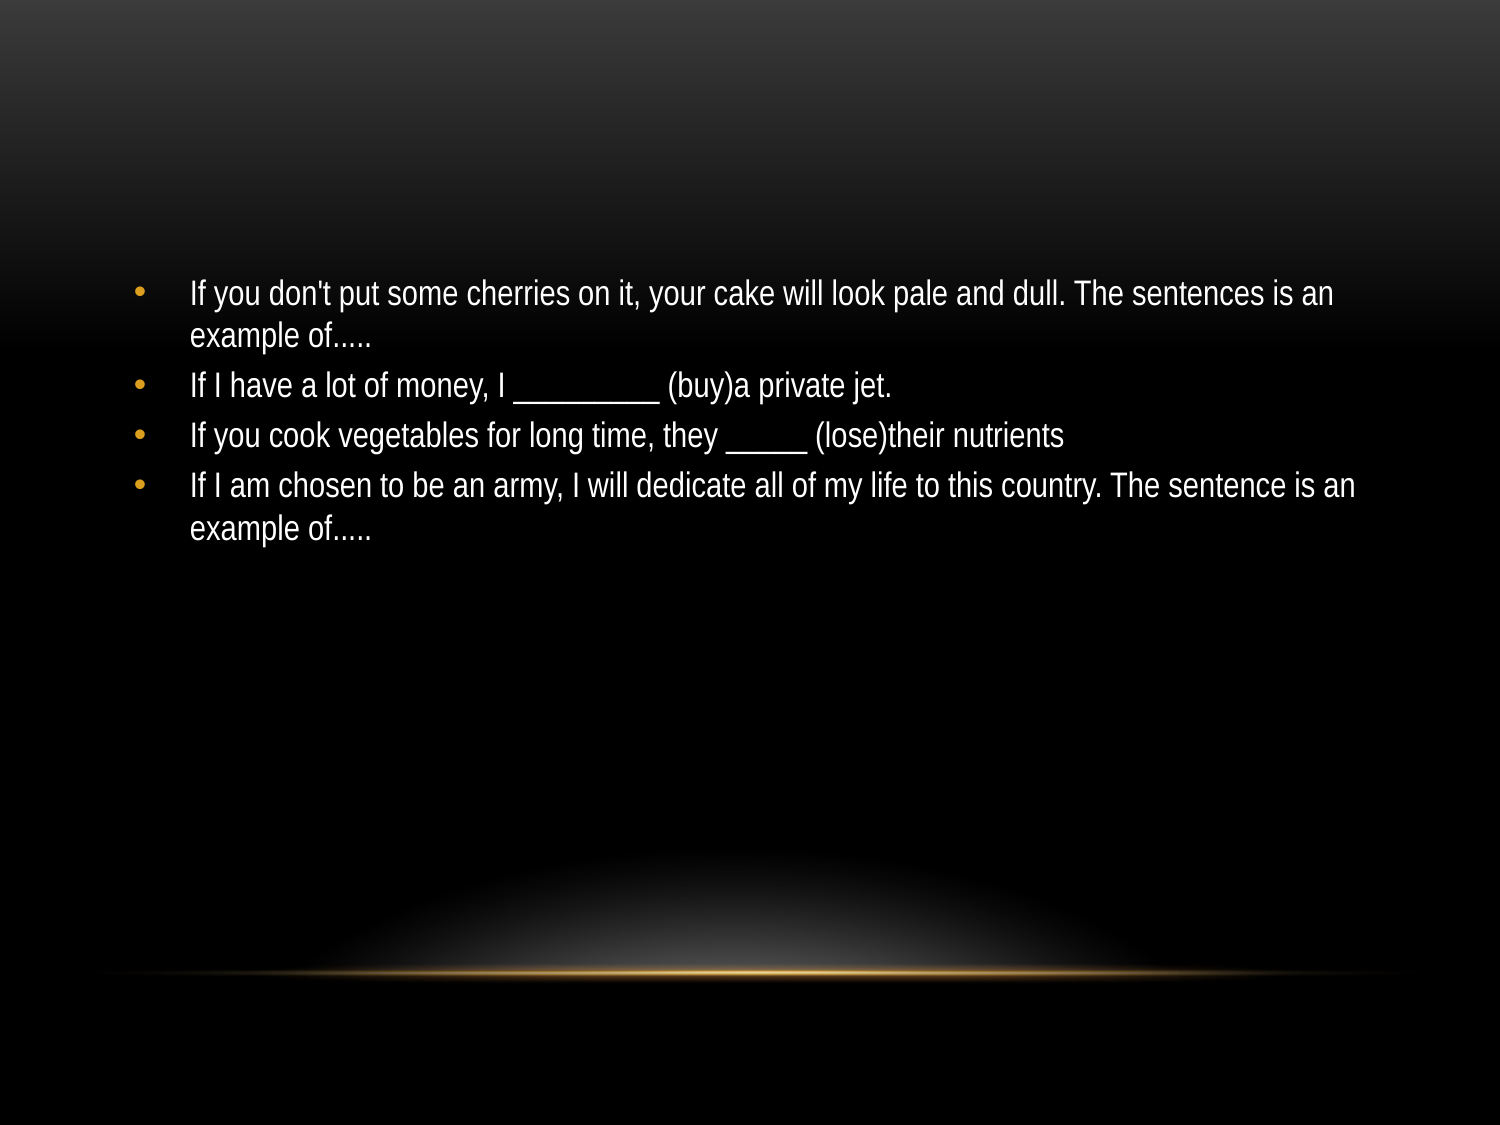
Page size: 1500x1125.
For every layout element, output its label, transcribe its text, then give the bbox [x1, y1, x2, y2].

list If you don't put some cherries on it, your cake will look pale and dull. The sentences is an example of..... If I have a lot of money, I _________ (buy)a private jet. If you cook vegetables for long time, they _____ (lose)their nutrients If I am chosen to be an army, I will dedicate all of my life to this country. The sentence is an example of..... [99, 262, 1400, 938]
picture [0, 0, 1500, 1125]
